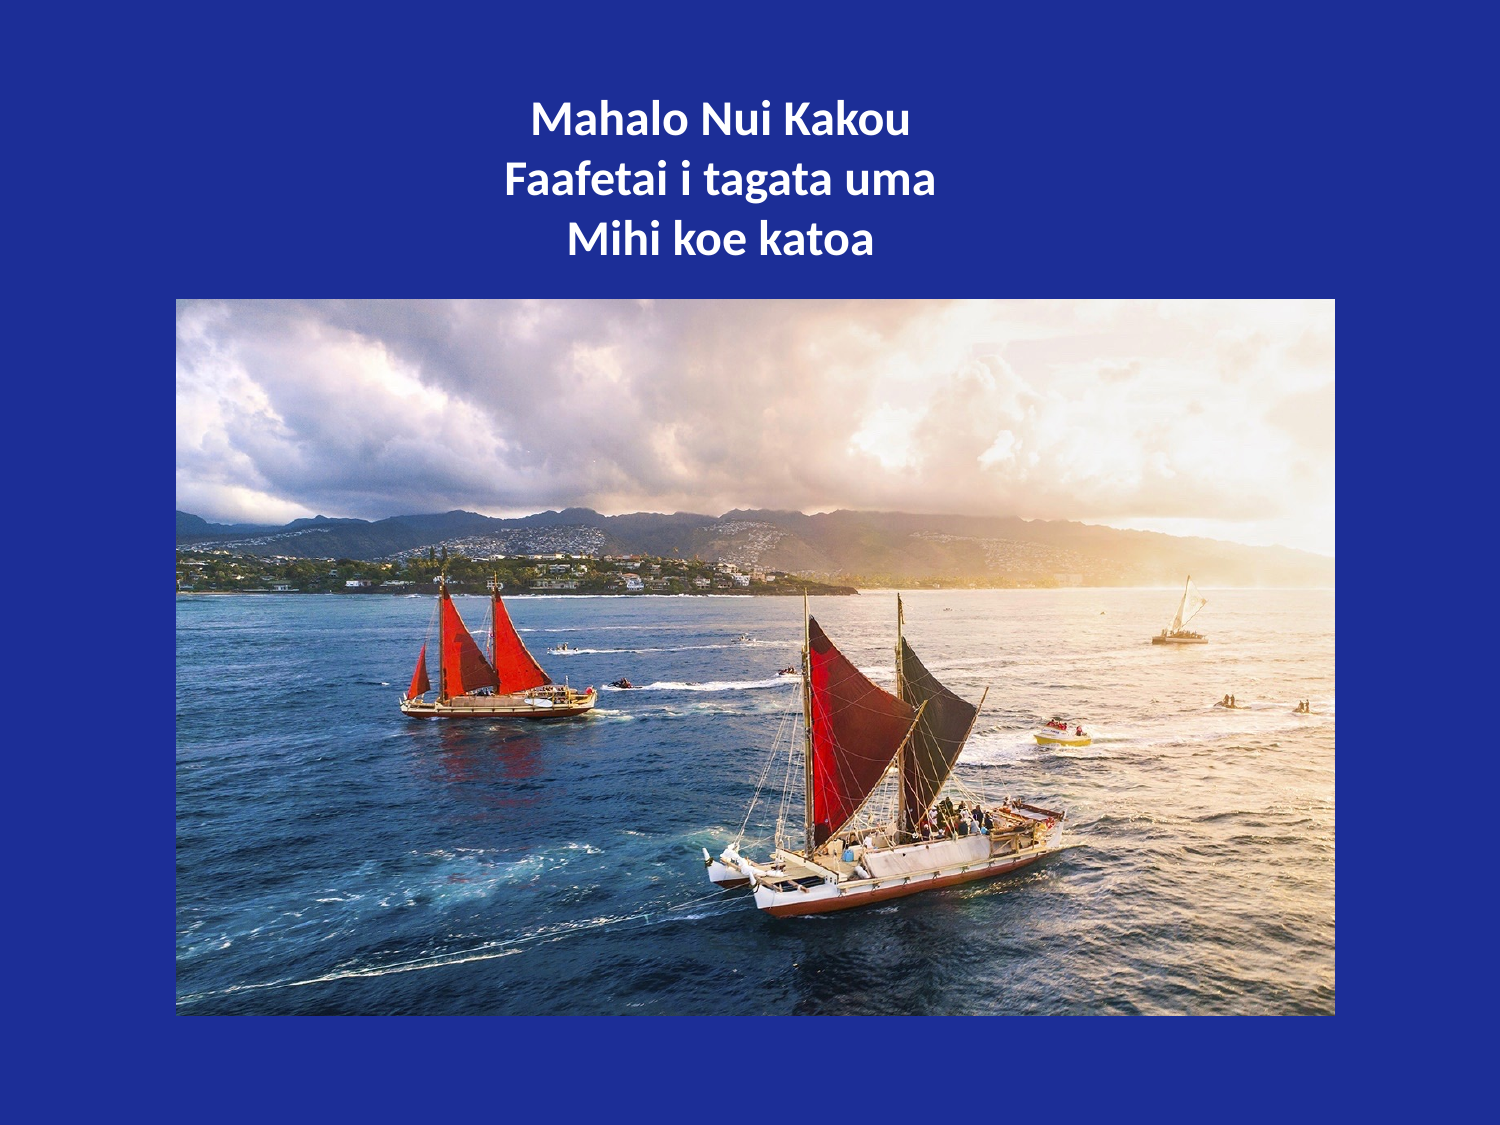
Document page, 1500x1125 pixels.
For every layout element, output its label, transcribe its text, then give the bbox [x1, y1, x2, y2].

picture [176, 299, 1335, 1016]
text_box Mahalo Nui Kakou Faafetai i tagata uma Mihi koe katoa [221, 78, 1220, 273]
